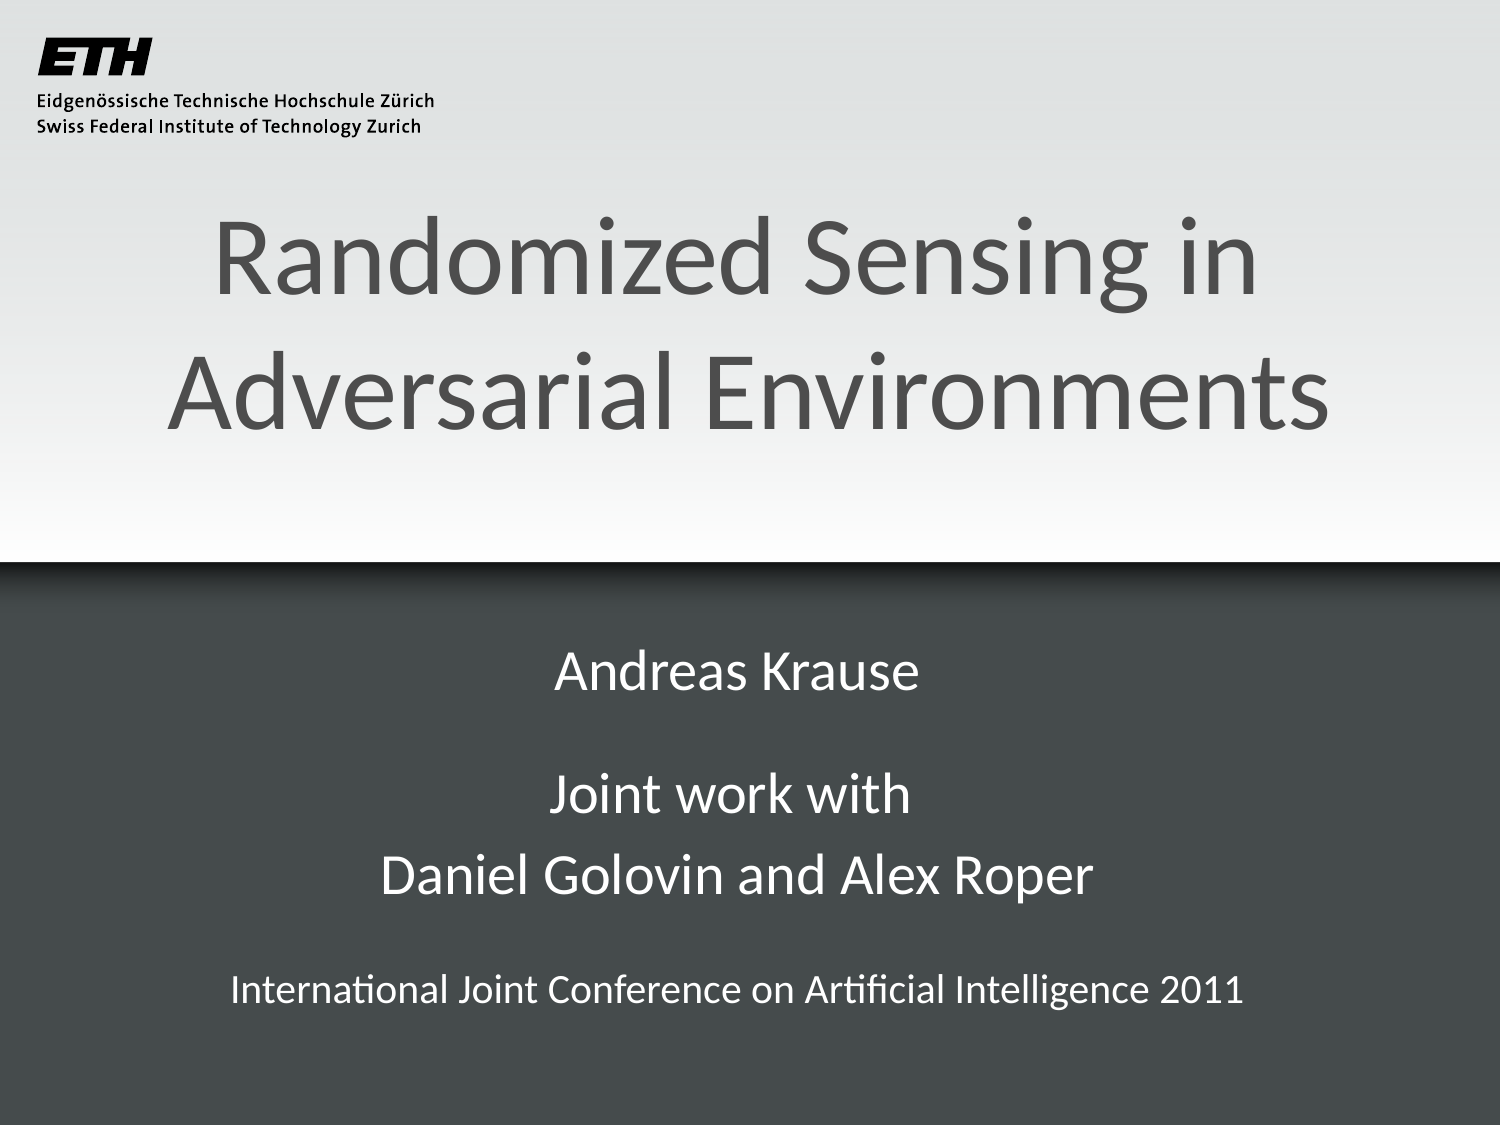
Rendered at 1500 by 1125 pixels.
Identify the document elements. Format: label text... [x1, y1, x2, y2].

picture [37, 37, 434, 138]
text_box Andreas Krause Joint work with Daniel Golovin and Alex Roper International Joint Conference on Artificial Intelligence 2011 [212, 624, 1263, 913]
text_box Randomized Sensing in Adversarial Environments [50, 174, 1450, 363]
